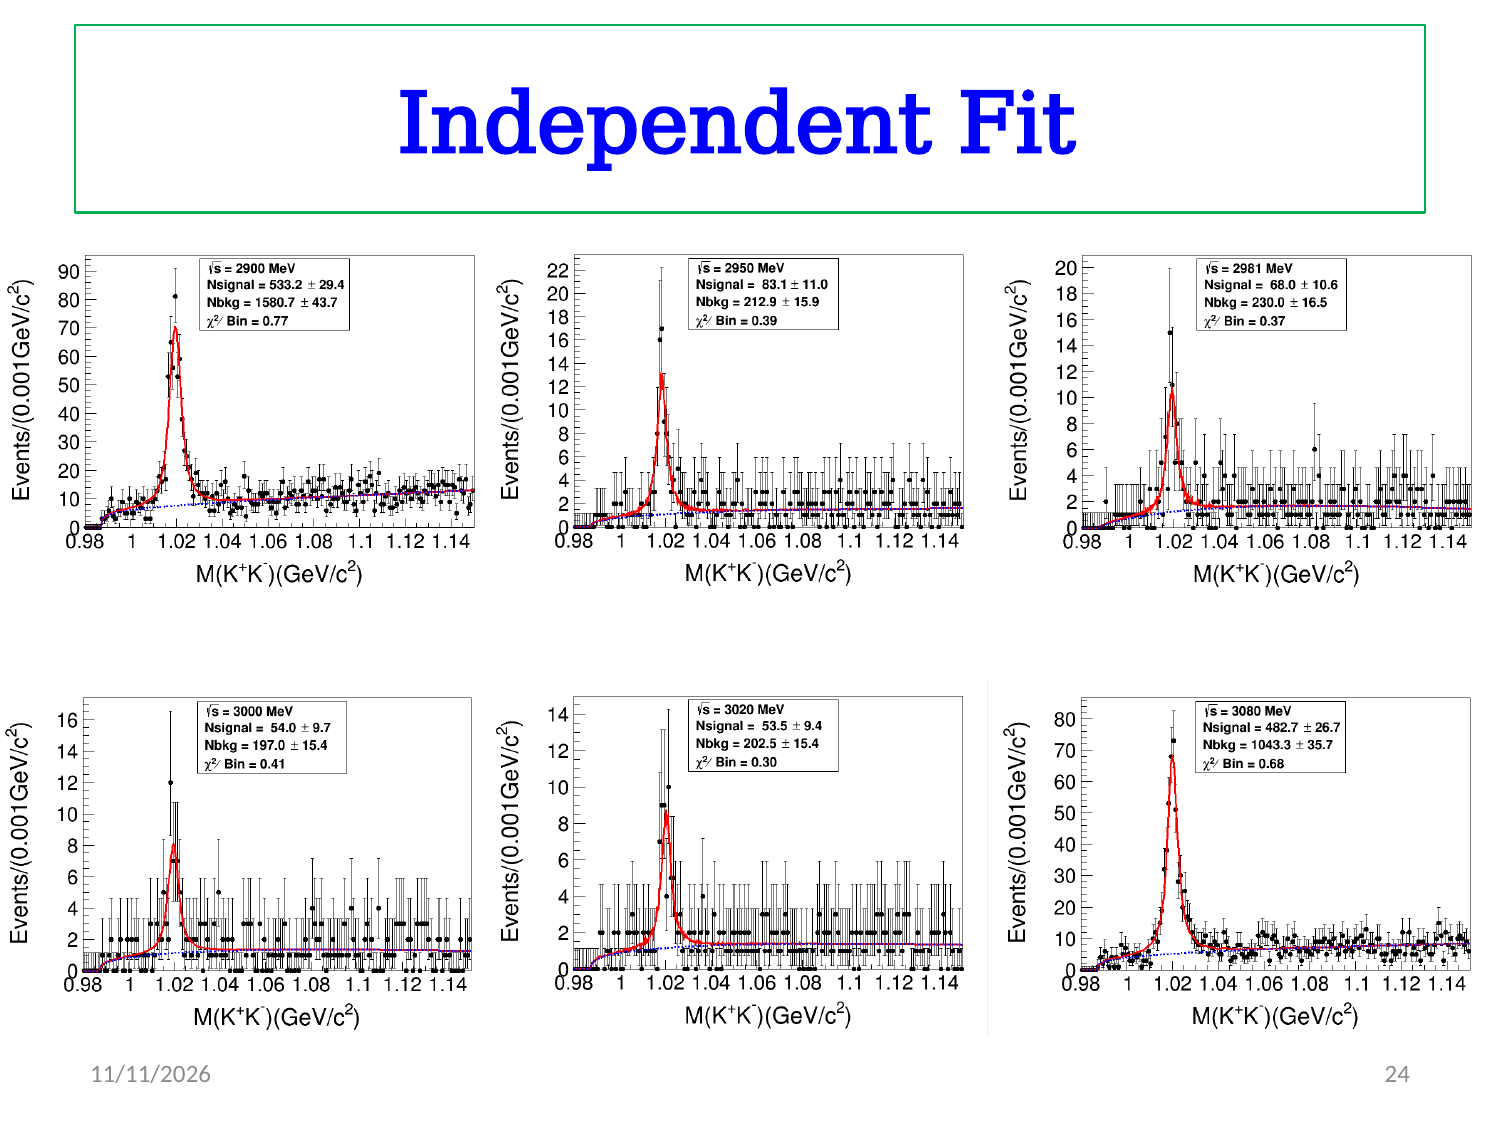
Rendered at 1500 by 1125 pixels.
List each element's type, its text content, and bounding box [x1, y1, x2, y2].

picture [999, 240, 1496, 595]
picture [0, 681, 988, 1038]
slide_number 24 [1074, 1046, 1425, 1103]
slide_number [75, 1046, 425, 1103]
title Independent Fit [75, 24, 1425, 213]
picture [3, 239, 987, 595]
picture [999, 682, 1494, 1038]
